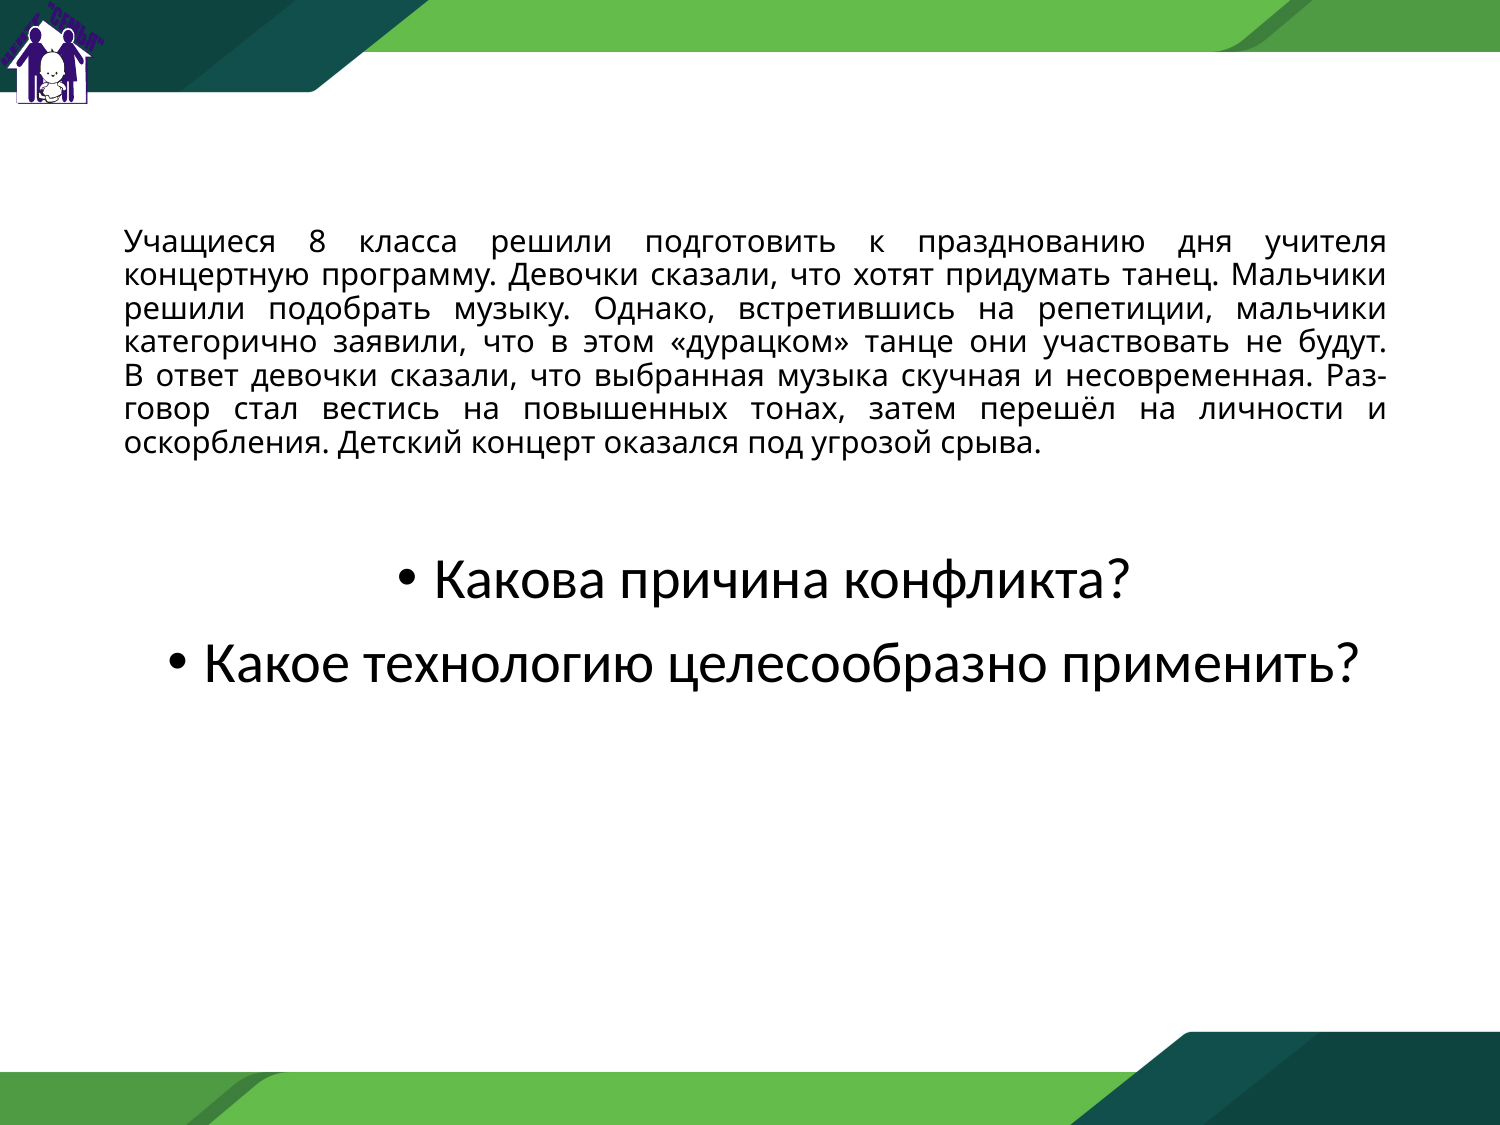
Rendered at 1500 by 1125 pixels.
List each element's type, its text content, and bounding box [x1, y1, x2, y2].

title Учащиеся 8 класса решили подготовить к празднованию дня учителя концертную программу. Девочки сказали, что хотят придумать танец. Мальчики решили подобрать музыку. Однако, встретившись на репетиции, мальчики категорично заявили, что в этом «дурацком» танце они участвовать не будут. В ответ девочки сказали, что выбранная музыка скучная и несовременная. Раз- говор стал вестись на повышенных тонах, затем перешёл на личности и оскорбления. Детский концерт оказался под угрозой срыва. [108, 210, 1403, 475]
picture [0, 0, 1500, 1125]
list Какова причина конфликта? Какое технологию целесообразно применить? [117, 540, 1412, 956]
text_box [0, 0, 106, 106]
